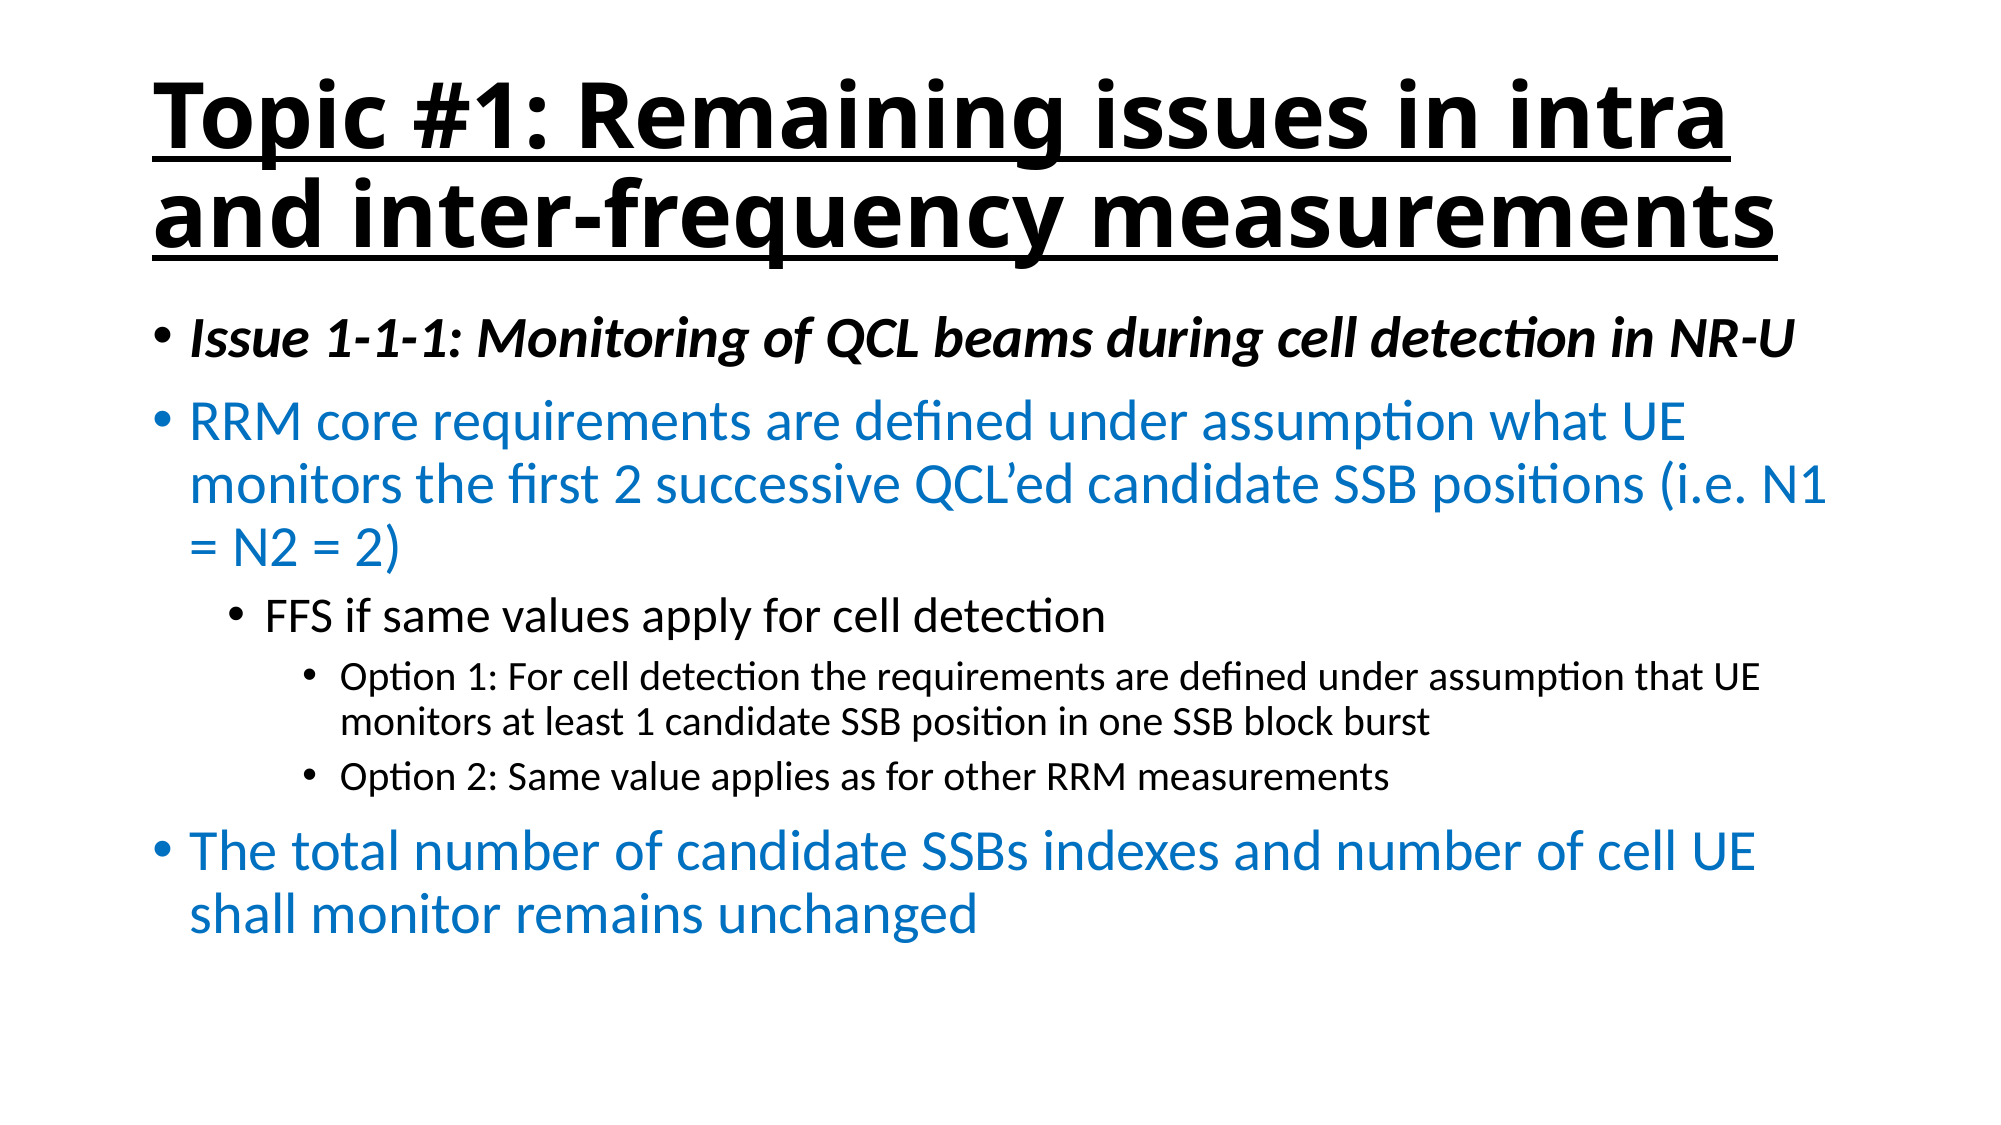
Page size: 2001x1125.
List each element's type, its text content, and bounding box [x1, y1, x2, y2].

title Topic #1: Remaining issues in intra and inter-frequency measurements [137, 59, 1863, 278]
list Issue 1-1-1: Monitoring of QCL beams during cell detection in NR-U RRM core requirements are defined under assumption what UE monitors the first 2 successive QCL’ed candidate SSB positions (i.e. N1 = N2 = 2) FFS if same values apply for cell detection Option 1: For cell detection the requirements are defined under assumption that UE monitors at least 1 candidate SSB position in one SSB block burst Option 2: Same value applies as for other RRM measurements The total number of candidate SSBs indexes and number of cell UE shall monitor remains unchanged [137, 299, 1863, 1014]
